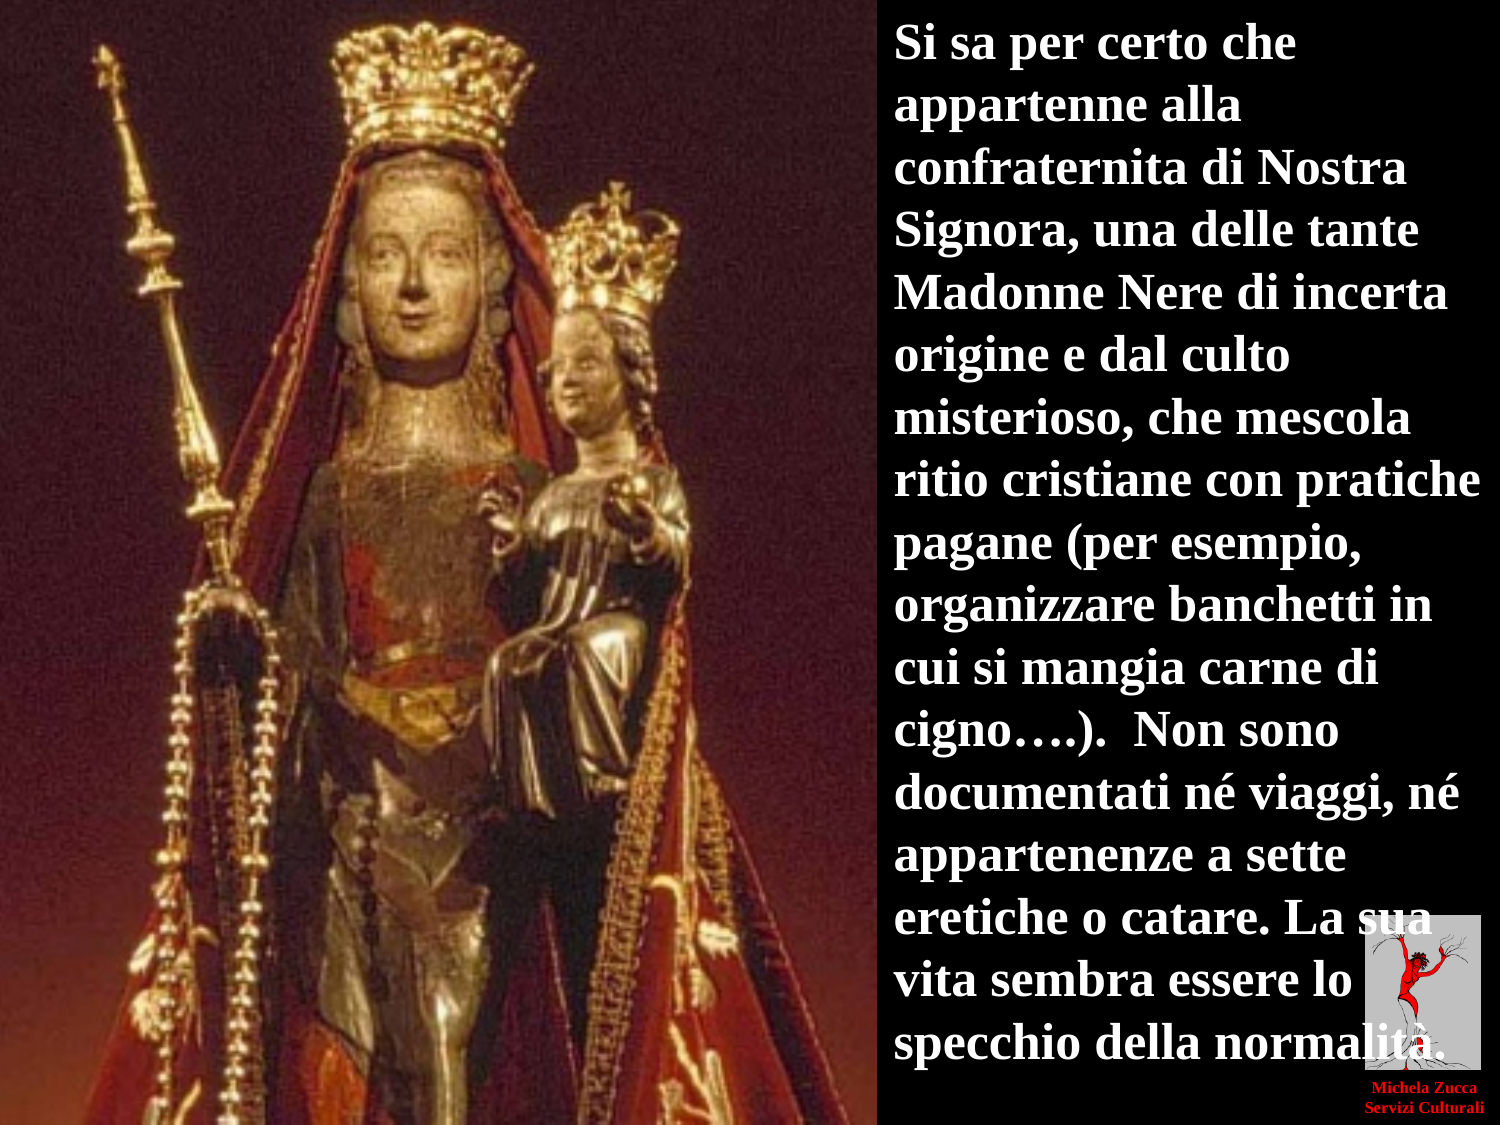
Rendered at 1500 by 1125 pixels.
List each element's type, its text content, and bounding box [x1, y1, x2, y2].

text_box Michela Zucca Servizi Culturali [1349, 1077, 1500, 1125]
picture [0, 0, 877, 1125]
picture [1364, 915, 1482, 1070]
text_box Si sa per certo che appartenne alla confraternita di Nostra Signora, una delle tante Madonne Nere di incerta origine e dal culto misterioso, che mescola ritio cristiane con pratiche pagane (per esempio, organizzare banchetti in cui si mangia carne di cigno….). Non sono documentati né viaggi, né appartenenze a sette eretiche o catare. La sua vita sembra essere lo specchio della normalità. [878, 0, 1500, 1077]
